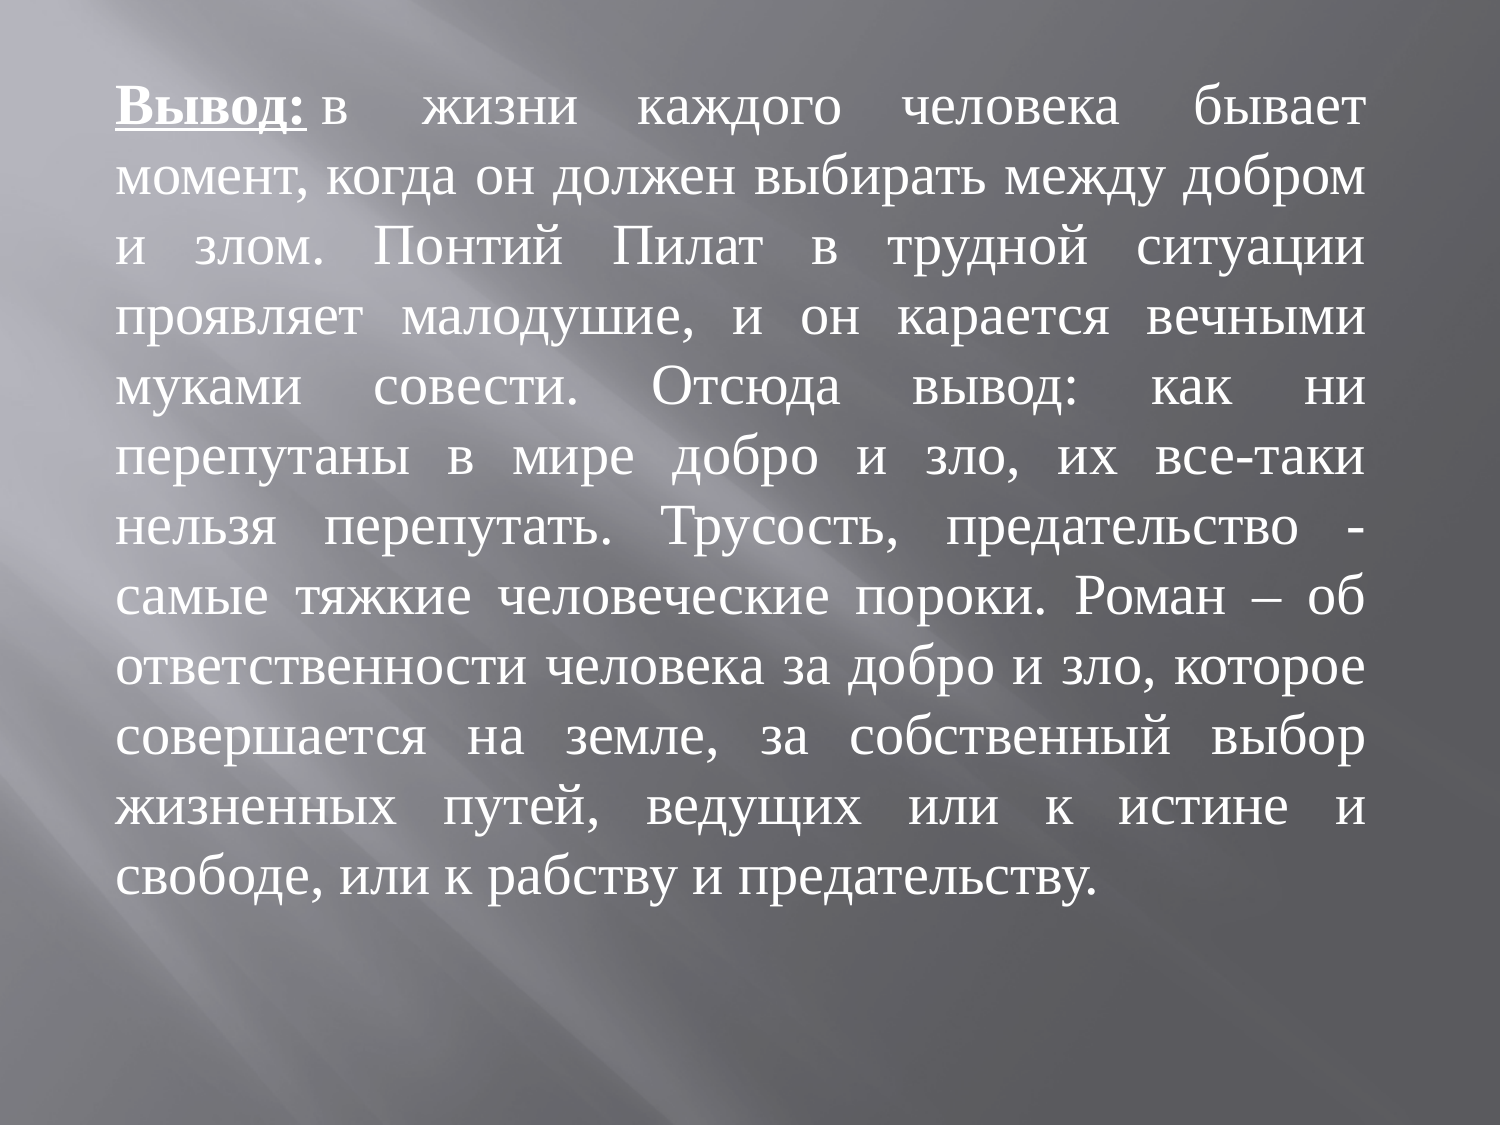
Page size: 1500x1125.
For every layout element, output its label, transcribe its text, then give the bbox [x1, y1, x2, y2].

text_box Вывод: в жизни каждого человека бывает момент, когда он должен выбирать между добром и злом. Понтий Пилат в трудной ситуации проявляет малодушие, и он карается вечными муками совести. Отсюда вывод: как ни перепутаны в мире добро и зло, их все-таки нельзя перепутать. Трусость, предательство - самые тяжкие человеческие пороки. Роман – об ответственности человека за добро и зло, которое совершается на земле, за собственный выбор жизненных путей, ведущих или к истине и свободе, или к рабству и предательству. [100, 58, 1382, 914]
